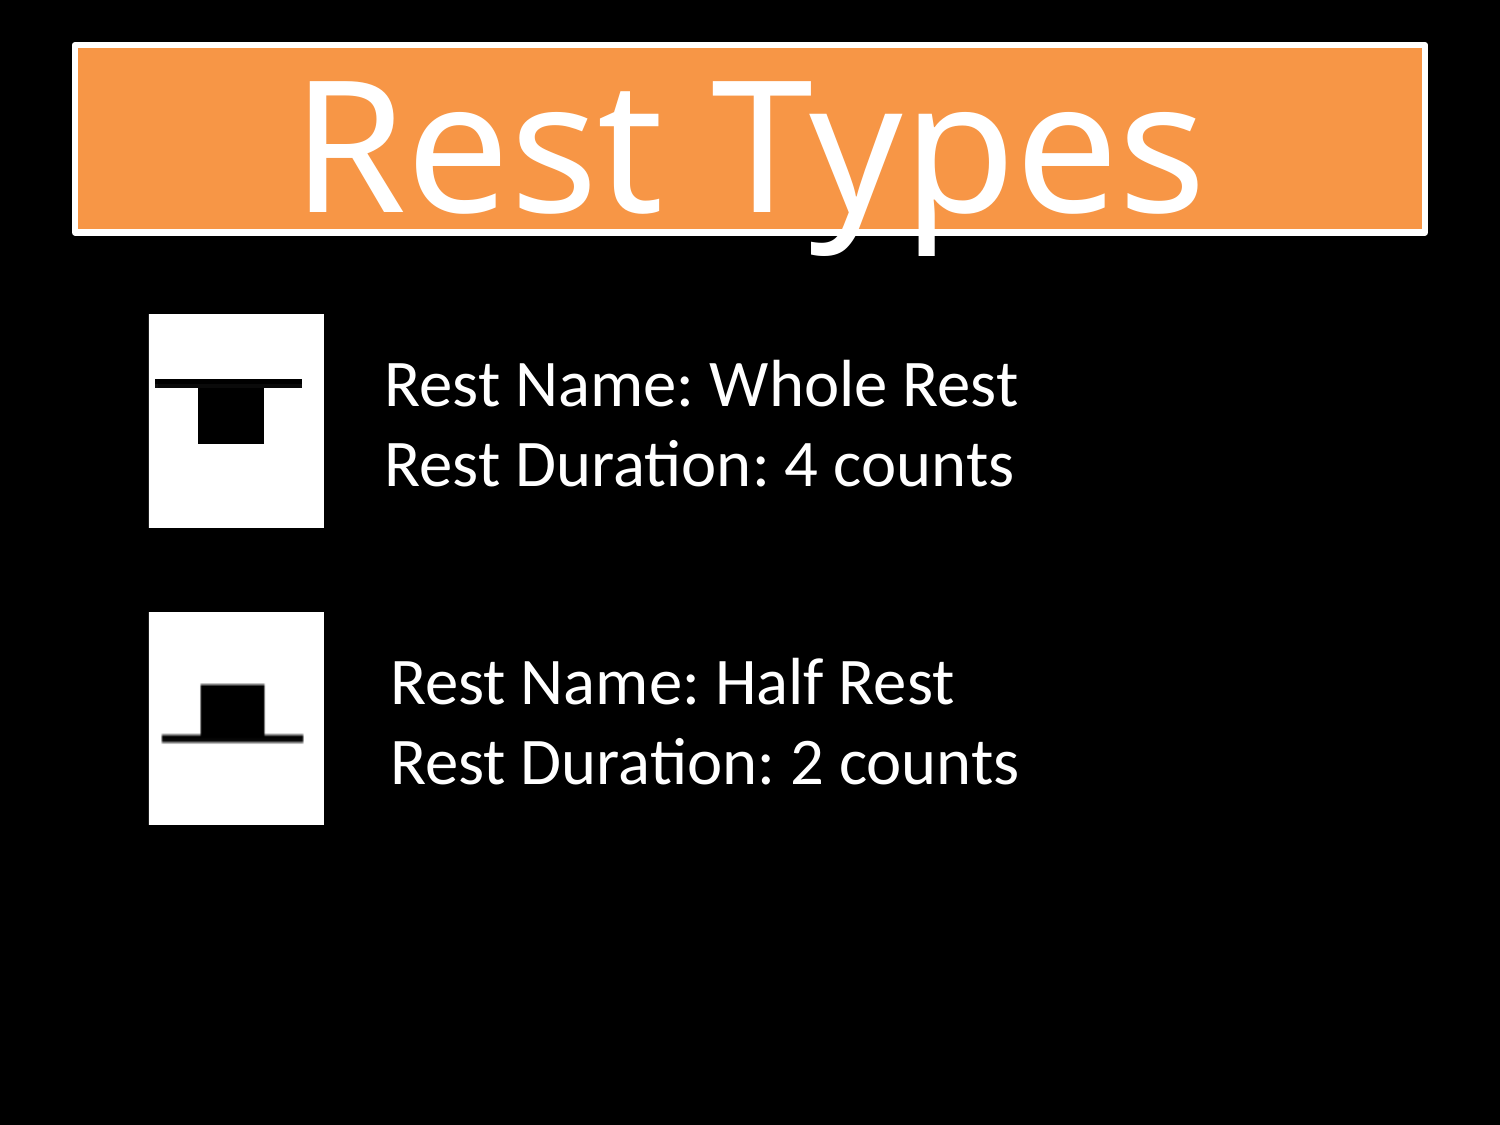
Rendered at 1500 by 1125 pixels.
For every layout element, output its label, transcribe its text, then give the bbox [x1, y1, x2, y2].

picture [148, 612, 325, 826]
text_box Rest Name: Whole Rest Rest Duration: 4 counts [370, 332, 1383, 508]
picture [148, 314, 325, 528]
text_box Rest Name: Half Rest Rest Duration: 2 counts [375, 630, 1388, 805]
title Rest Types [72, 42, 1428, 236]
